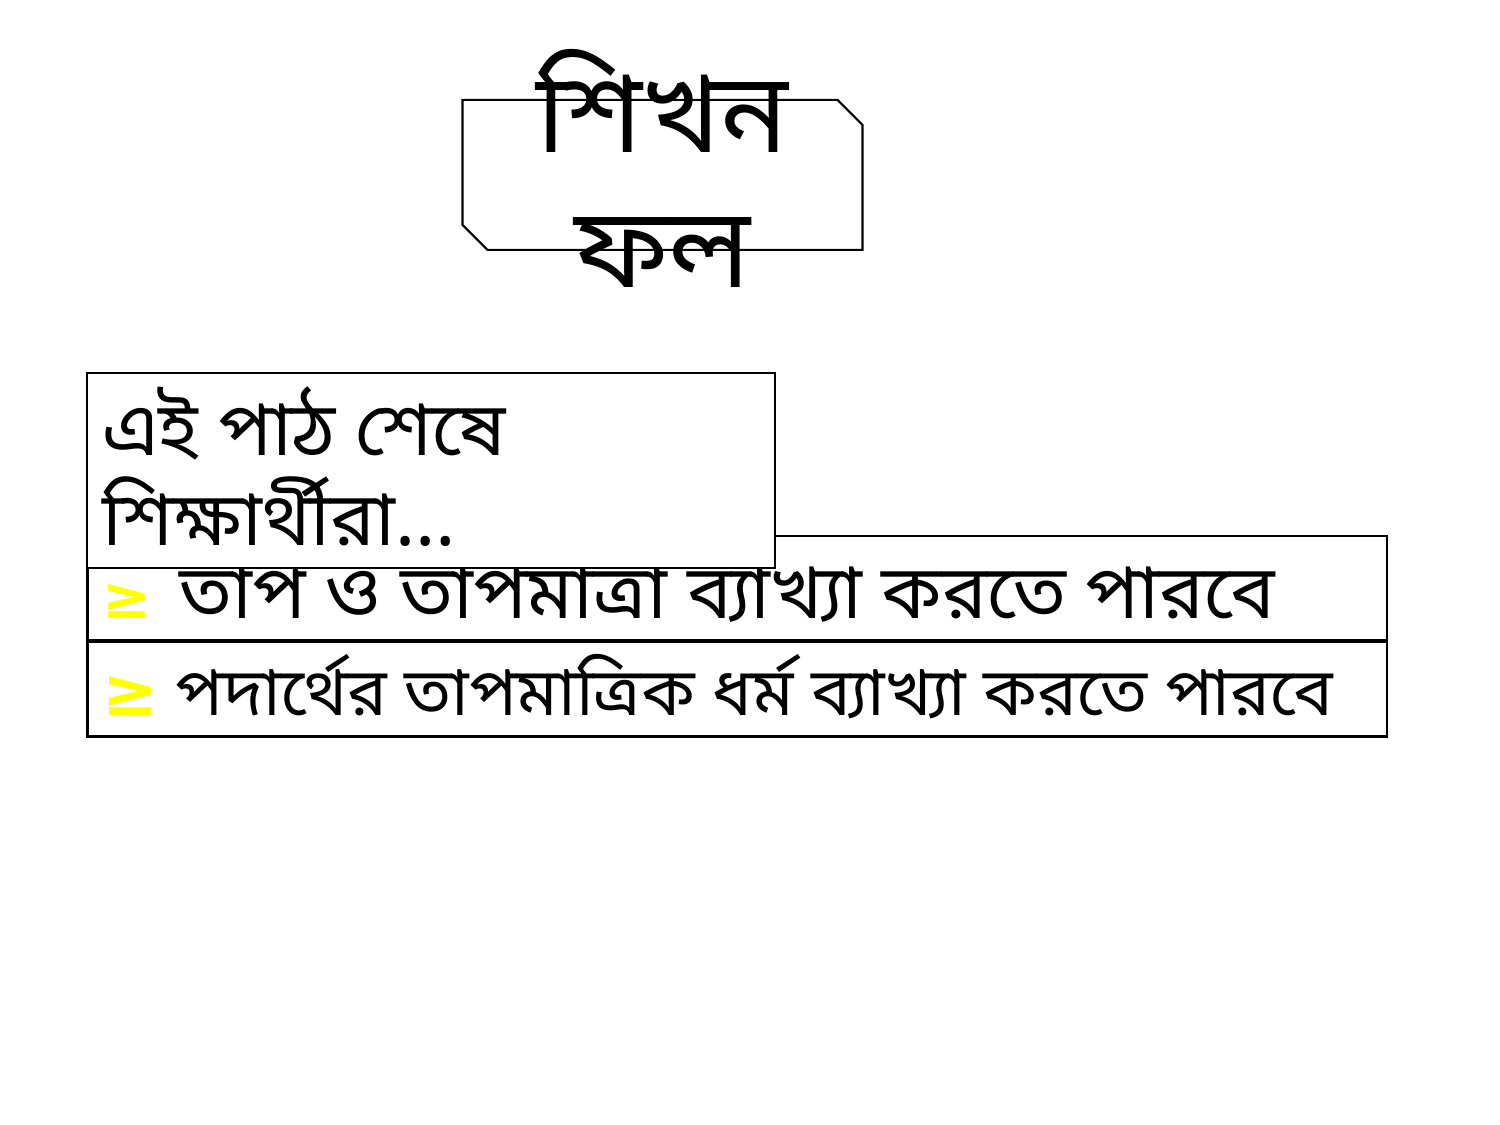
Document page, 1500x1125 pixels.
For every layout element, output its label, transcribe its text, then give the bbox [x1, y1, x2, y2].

text_box শিখনফল [461, 98, 864, 251]
text_box এই পাঠ শেষে শিক্ষার্থীরা… [86, 372, 776, 569]
text_box ≥ পদার্থের তাপমাত্রিক ধর্ম ব্যাখ্যা করতে পারবে [86, 641, 1388, 738]
text_box ≥ তাপ ও তাপমাত্রা ব্যাখ্যা করতে পারবে [86, 535, 1388, 641]
